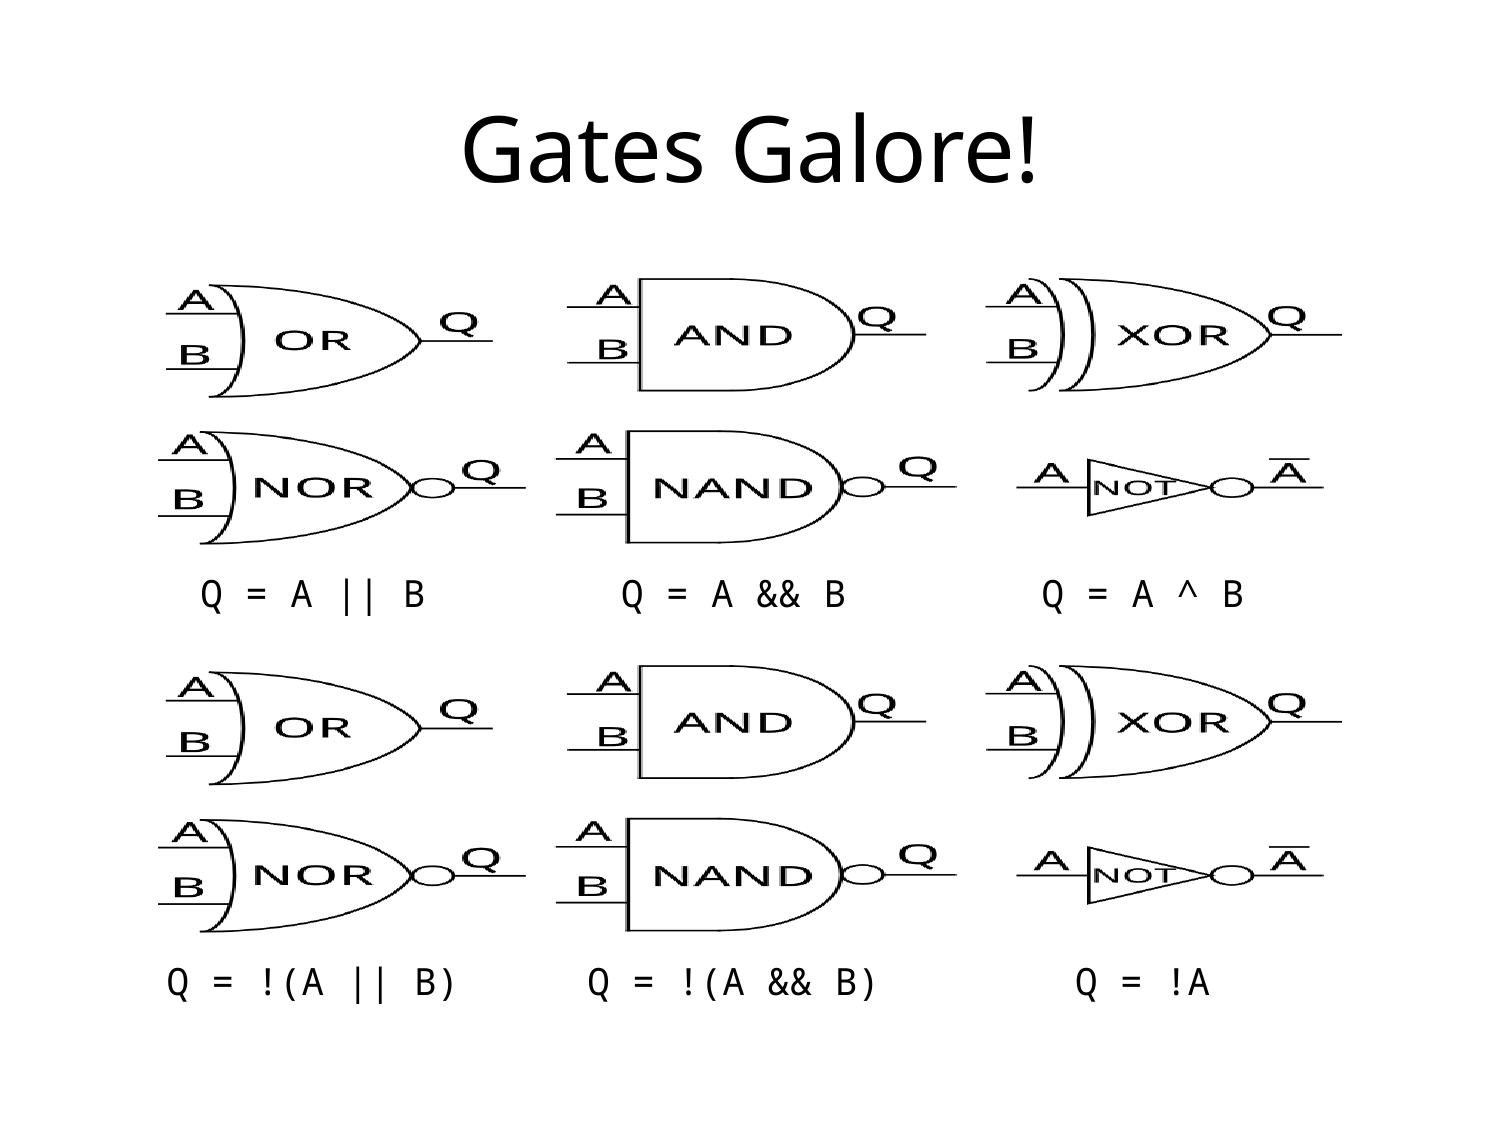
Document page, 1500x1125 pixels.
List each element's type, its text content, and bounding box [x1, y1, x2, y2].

text_box Q = A ^ B [1026, 562, 1260, 623]
picture [158, 277, 1342, 545]
text_box Q = !A [1060, 950, 1226, 1011]
text_box Q = A && B [606, 562, 861, 623]
title Gates Galore! [65, 59, 1435, 246]
text_box Q = A || B [185, 562, 441, 623]
text_box Q = !(A && B) [572, 950, 895, 1011]
text_box Q = !(A || B) [151, 950, 475, 1011]
picture [158, 664, 1342, 933]
